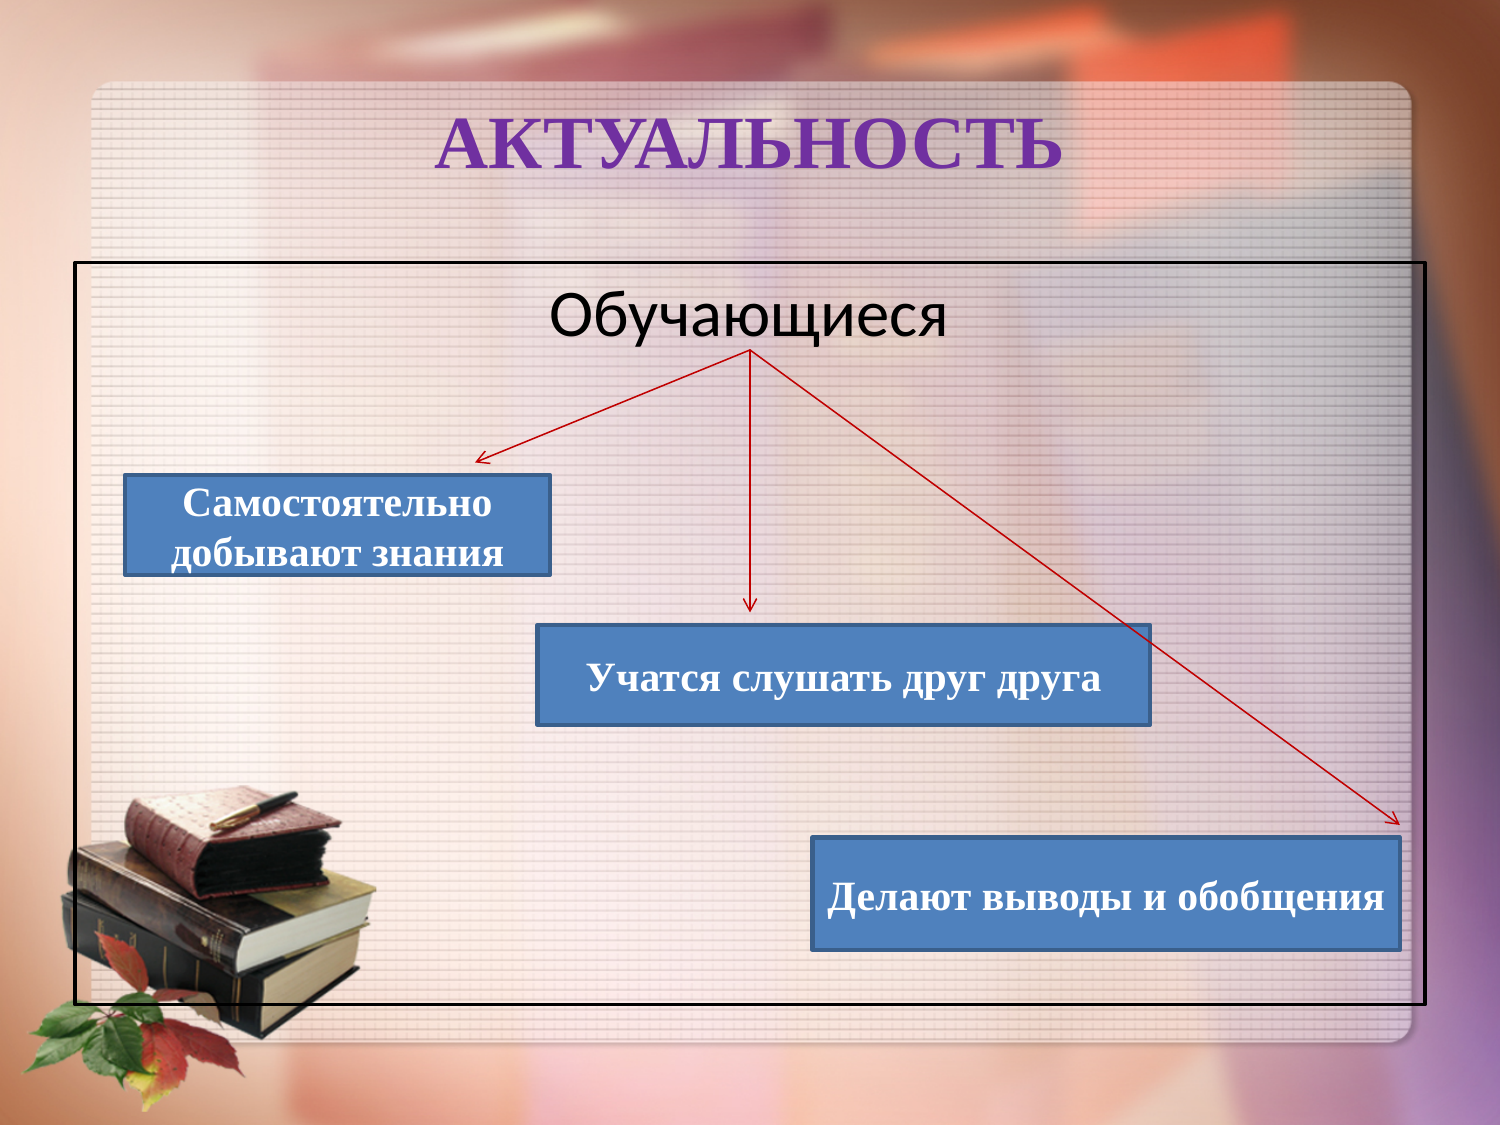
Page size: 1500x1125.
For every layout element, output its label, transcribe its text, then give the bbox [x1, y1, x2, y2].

text_box Делают выводы и обобщения [810, 835, 1402, 952]
text_box Учатся слушать друг друга [535, 623, 744, 727]
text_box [749, 349, 1401, 826]
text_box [474, 349, 748, 463]
title АКТУАЛЬНОСТЬ [75, 45, 1425, 233]
text_box Самостоятельно добывают знания [123, 473, 552, 577]
list Обучающиеся [75, 262, 1425, 1005]
picture [0, 0, 1500, 1125]
